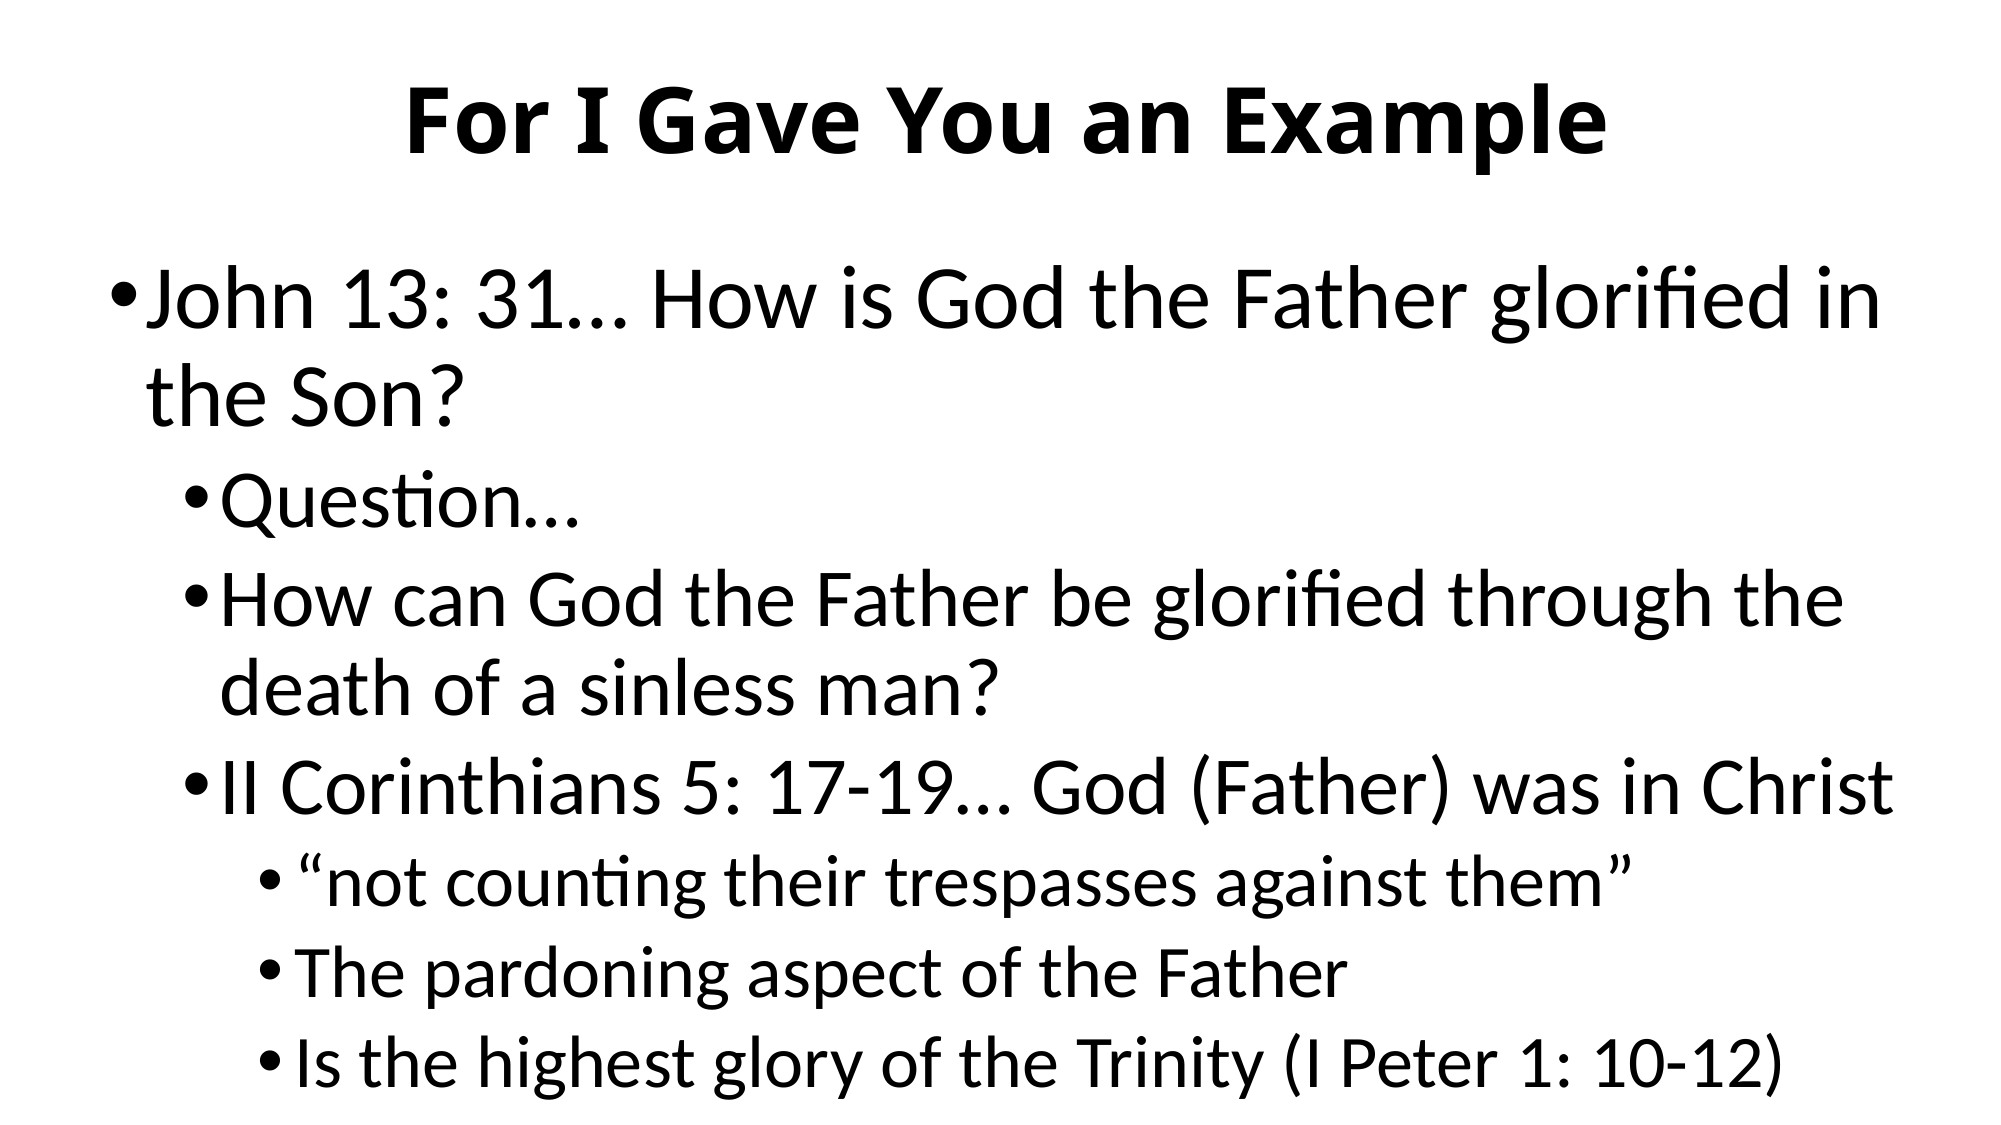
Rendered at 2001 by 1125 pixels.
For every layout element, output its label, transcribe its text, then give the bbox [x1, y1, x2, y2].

title For I Gave You an Example [93, 41, 1920, 207]
list John 13: 31… How is God the Father glorified in the Son? Question… How can God the Father be glorified through the death of a sinless man? II Corinthians 5: 17-19… God (Father) was in Christ “not counting their trespasses against them” The pardoning aspect of the Father Is the highest glory of the Trinity (I Peter 1: 10-12) [93, 242, 1920, 1125]
